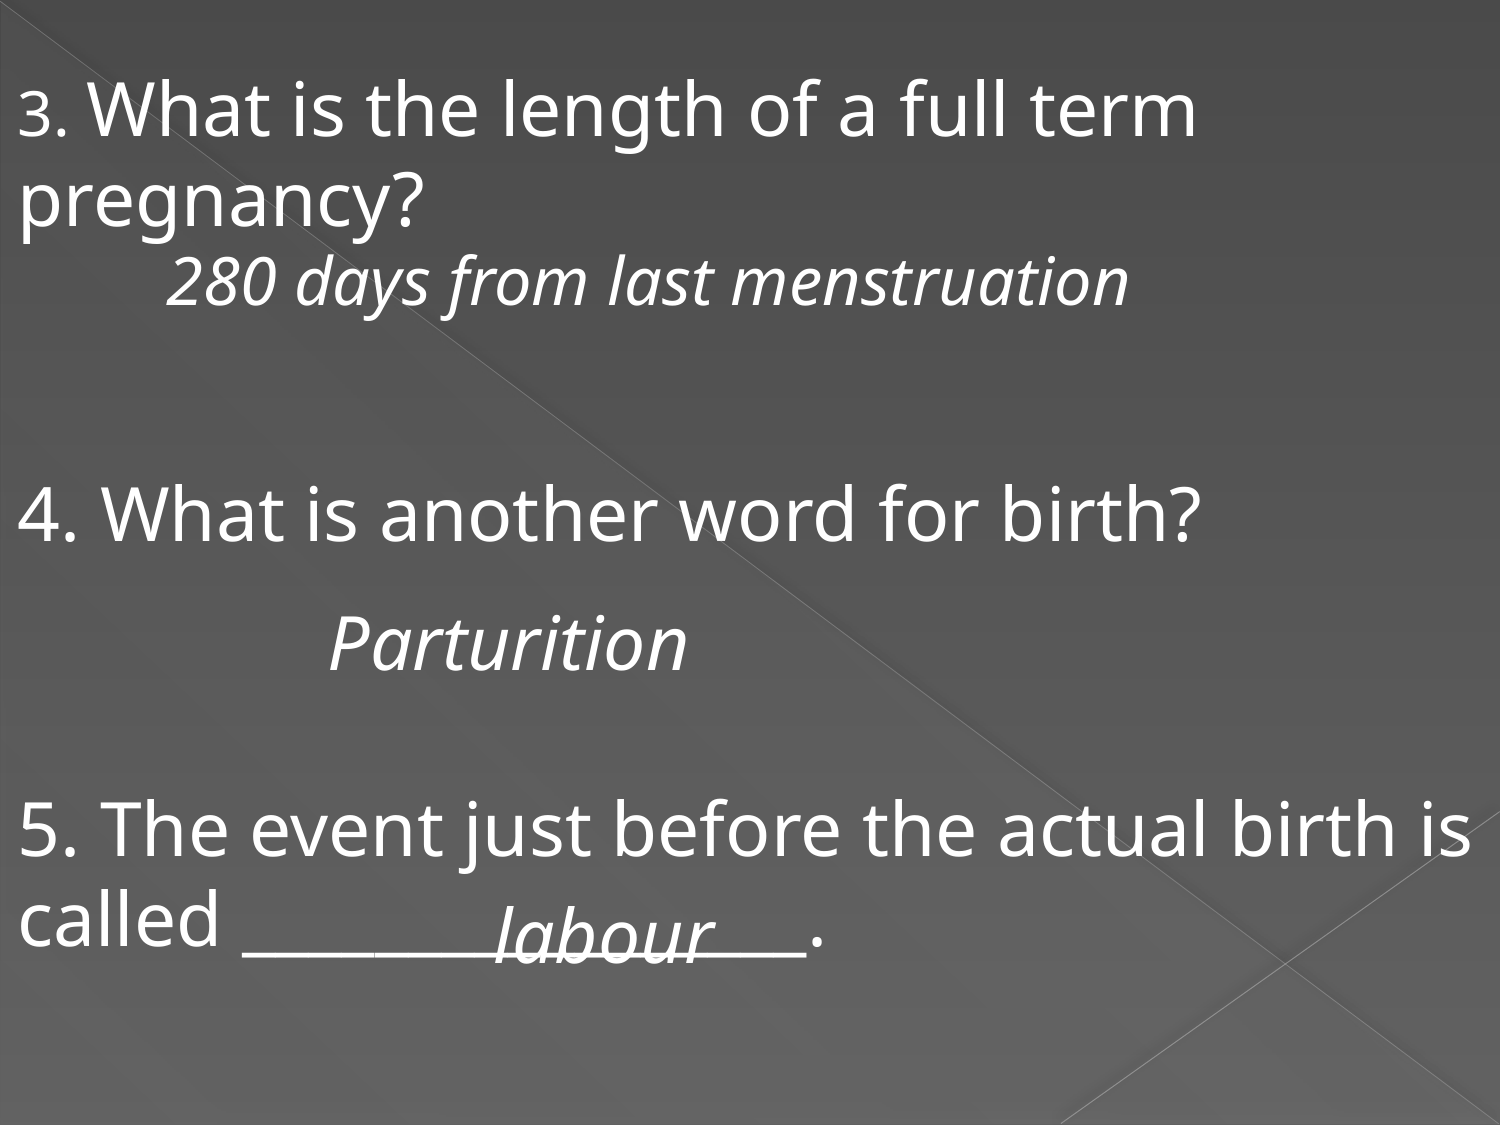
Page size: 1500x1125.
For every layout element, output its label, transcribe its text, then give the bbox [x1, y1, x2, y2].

text_box labour [478, 881, 880, 987]
text_box 280 days from last menstruation [147, 231, 1152, 327]
text_box Parturition [312, 588, 1152, 694]
list 3. What is the length of a full term pregnancy? 4. What is another word for birth? 5. The event just before the actual birth is called _________________. [0, 54, 1500, 1005]
